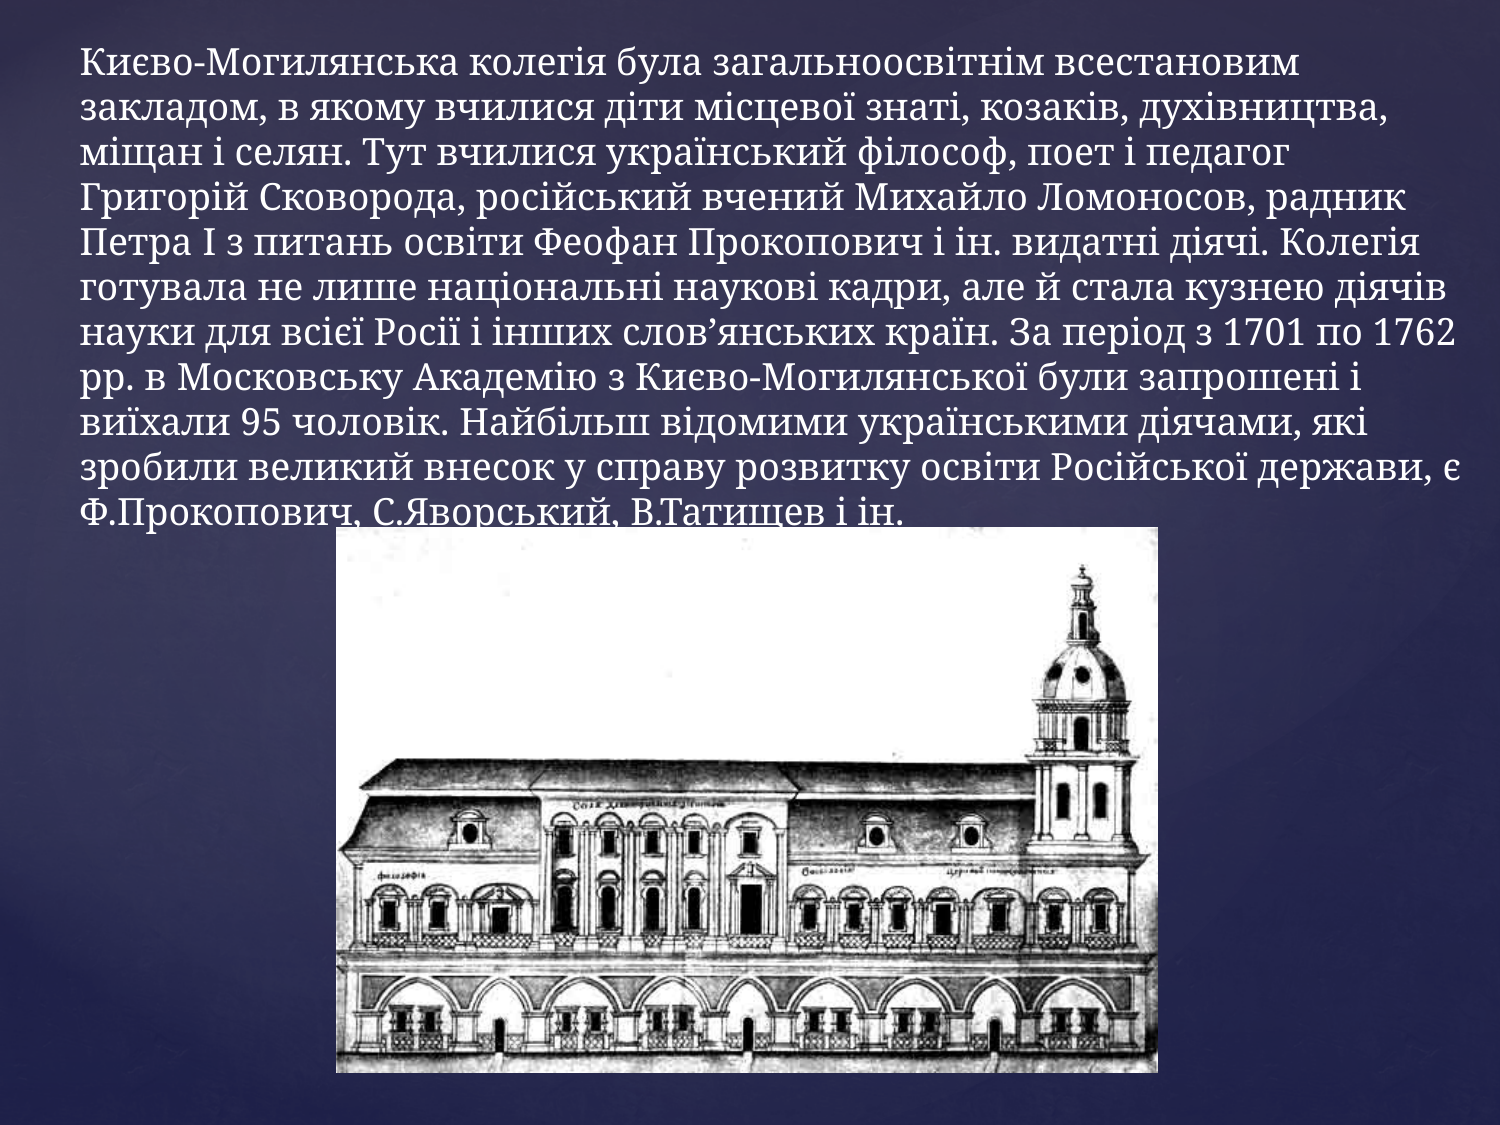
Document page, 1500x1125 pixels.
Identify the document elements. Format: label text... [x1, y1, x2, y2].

picture [335, 526, 1158, 1074]
text_box Києво-Могилянська колегія була загальноосвітнім всестановим закладом, в якому вчилися діти місцевої знаті, козаків, духівництва, міщан і селян. Тут вчилися український філософ, поет і педагог Григорій Сковорода, російський вчений Михайло Ломоносов, радник Петра I з питань освіти Феофан Прокопович і ін. видатні діячі. Колегія готувала не лише національні наукові кадри, але й стала кузнею діячів науки для всієї Росії і інших слов’янських країн. За період з 1701 по 1762 рр. в Московську Академію з Києво-Могилянської були запрошені і виїхали 95 чоловік. Найбільш відомими українськими діячами, які зробили великий внесок у справу розвитку освіти Російської держави, є Ф.Прокопович, С.Яворський, В.Татищев і ін. [64, 30, 1483, 541]
